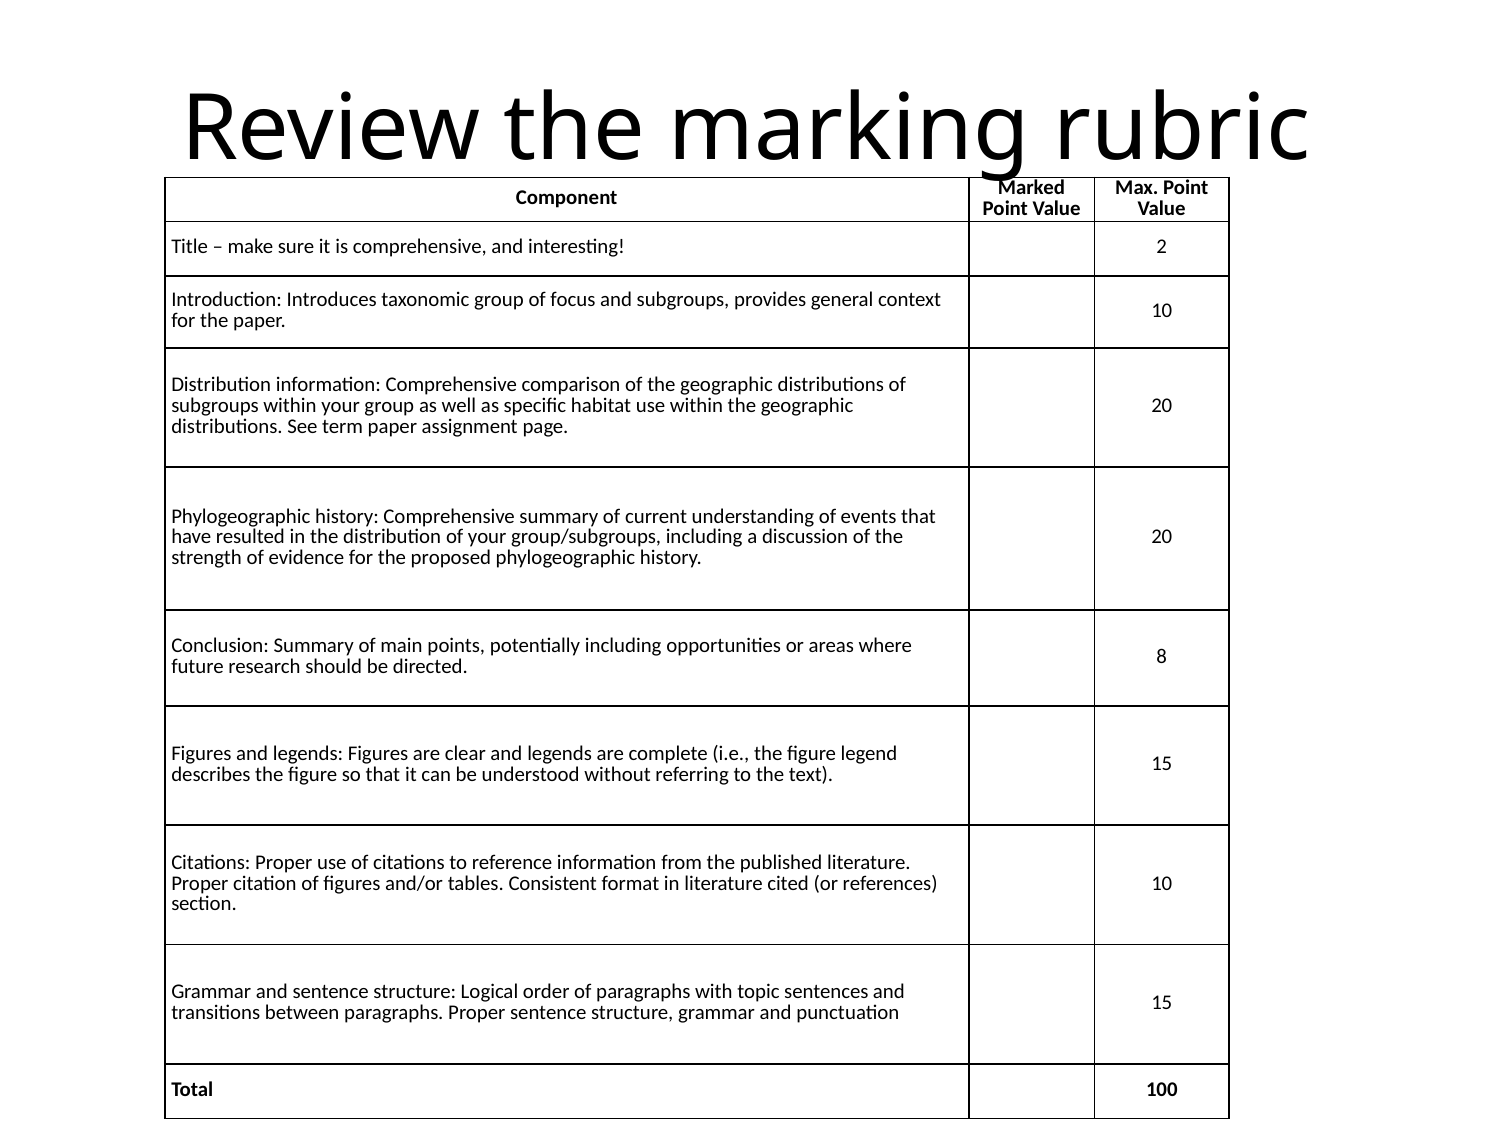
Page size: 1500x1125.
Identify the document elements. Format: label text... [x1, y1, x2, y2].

table_cell Citations: Proper use of citations to reference information from the published literature. Proper citation of figures and/or tables. Consistent format in literature cited (or references) section. [166, 826, 968, 944]
table_cell 20 [1095, 468, 1228, 609]
table_cell Conclusion: Summary of main points, potentially including opportunities or areas where future research should be directed. [166, 611, 968, 705]
table_cell [970, 707, 1094, 824]
table_cell 2 [1095, 222, 1228, 275]
table_cell 20 [1095, 349, 1228, 466]
table_cell [970, 1065, 1094, 1118]
table_cell [970, 349, 1094, 466]
table_cell 8 [1095, 611, 1228, 705]
table_header Max. Point Value [1095, 178, 1228, 221]
table_cell Figures and legends: Figures are clear and legends are complete (i.e., the figure legend describes the figure so that it can be understood without referring to the text). [166, 707, 968, 824]
table_cell [970, 222, 1094, 275]
table_cell [970, 945, 1094, 1063]
table_cell [970, 468, 1094, 609]
table_cell 100 [1095, 1065, 1228, 1118]
table_cell Grammar and sentence structure: Logical order of paragraphs with topic sentences and transitions between paragraphs. Proper sentence structure, grammar and punctuation [166, 945, 968, 1063]
table_cell Distribution information: Comprehensive comparison of the geographic distributions of subgroups within your group as well as specific habitat use within the geographic distributions. See term paper assignment page. [166, 349, 968, 466]
table_header Component [166, 178, 968, 221]
table_cell [970, 277, 1094, 347]
table_cell Total [166, 1065, 968, 1118]
table_cell [970, 826, 1094, 944]
table_cell 15 [1095, 945, 1228, 1063]
table_cell 15 [1095, 707, 1228, 824]
table_cell Title – make sure it is comprehensive, and interesting! [166, 222, 968, 275]
table_cell 10 [1095, 826, 1228, 944]
table_cell [970, 611, 1094, 705]
table_cell Phylogeographic history: Comprehensive summary of current understanding of events that have resulted in the distribution of your group/subgroups, including a discussion of the strength of evidence for the proposed phylogeographic history. [166, 468, 968, 609]
table_cell 10 [1095, 277, 1228, 347]
table_cell Introduction: Introduces taxonomic group of focus and subgroups, provides general context for the paper. [166, 277, 968, 347]
table_header Marked Point Value [970, 178, 1094, 221]
title Review the marking rubric [99, 20, 1393, 239]
